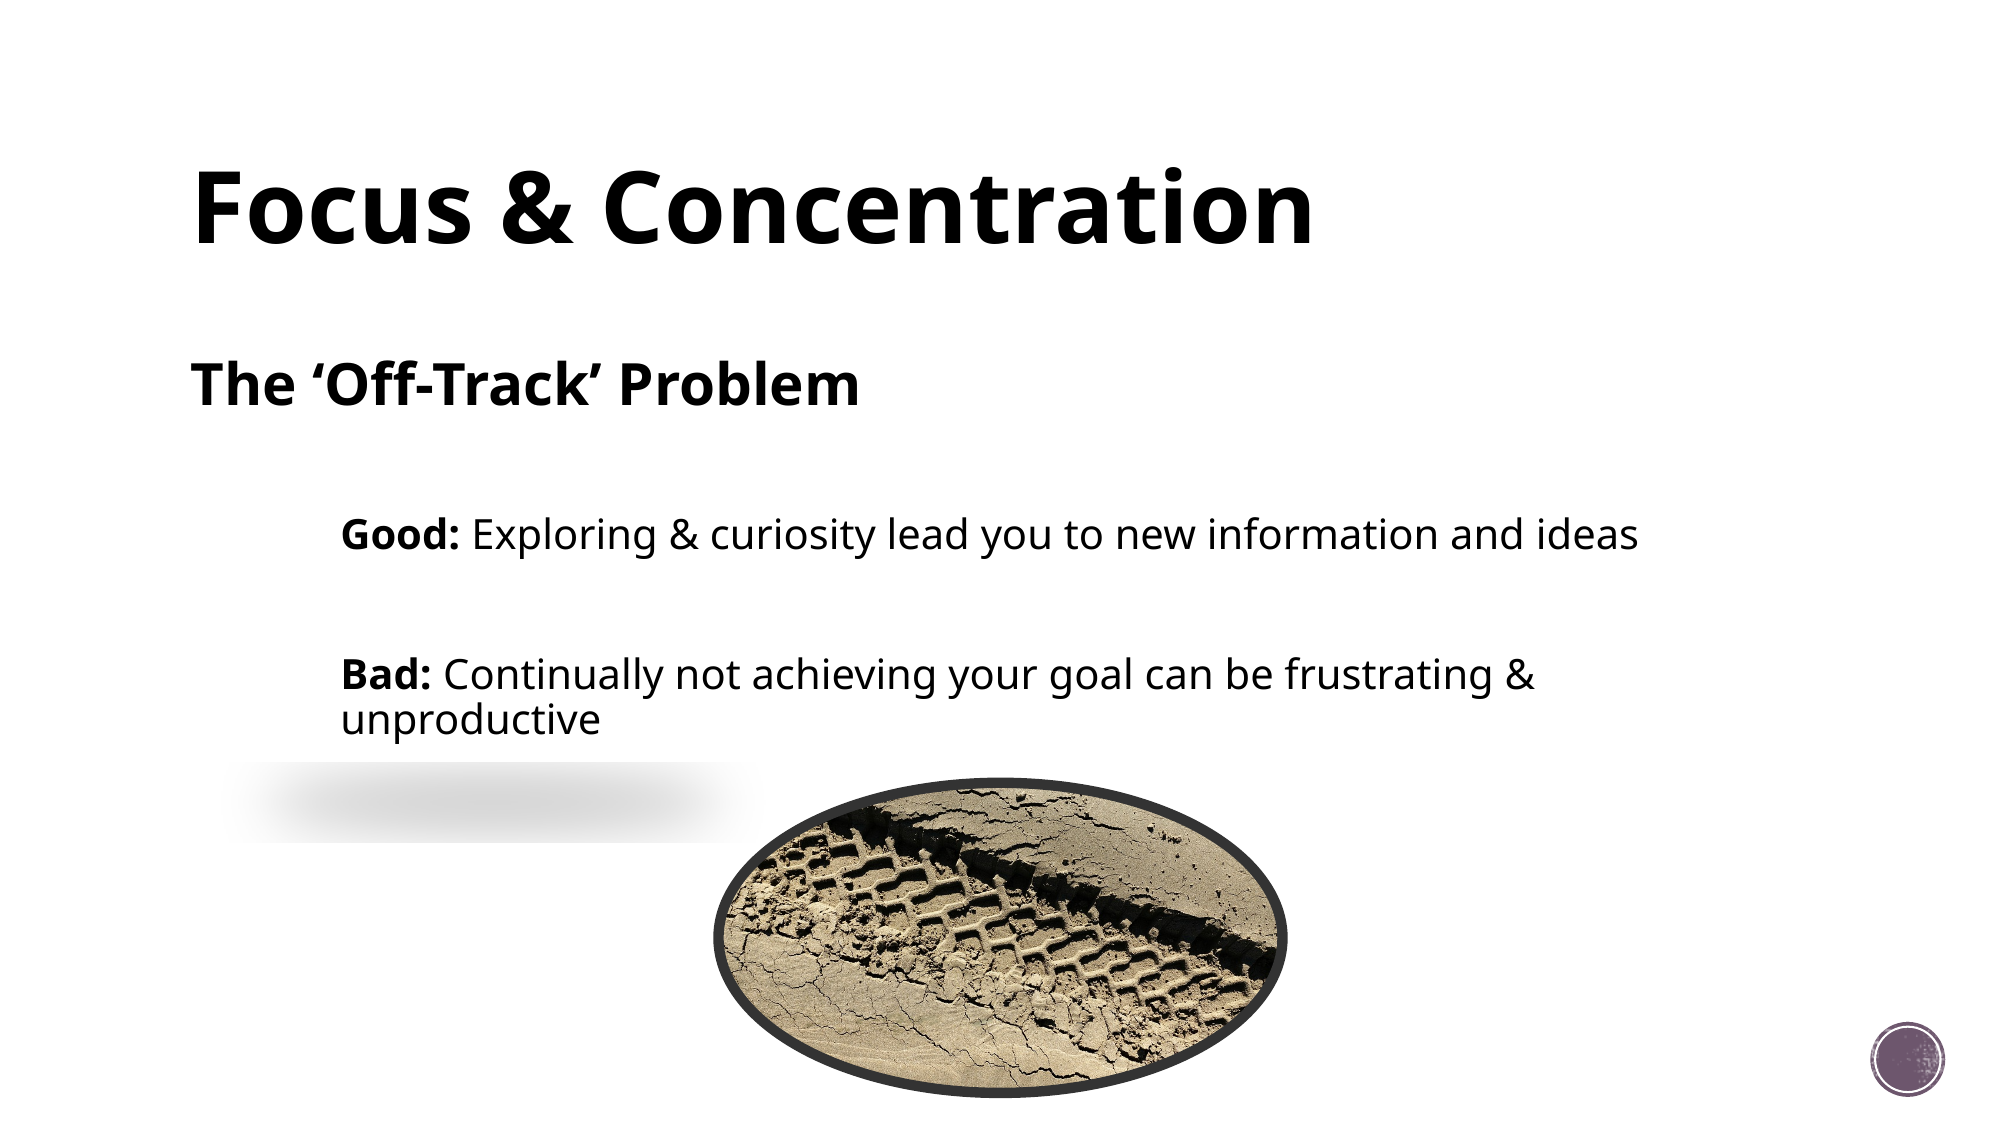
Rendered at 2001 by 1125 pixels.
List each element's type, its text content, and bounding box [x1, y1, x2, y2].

picture [719, 784, 1283, 1093]
list The ‘Off-Track’ Problem Good: Exploring & curiosity lead you to new information and ideas Bad: Continually not achieving your goal can be frustrating & unproductive [175, 348, 1826, 757]
title Focus & Concentration [175, 79, 1826, 344]
